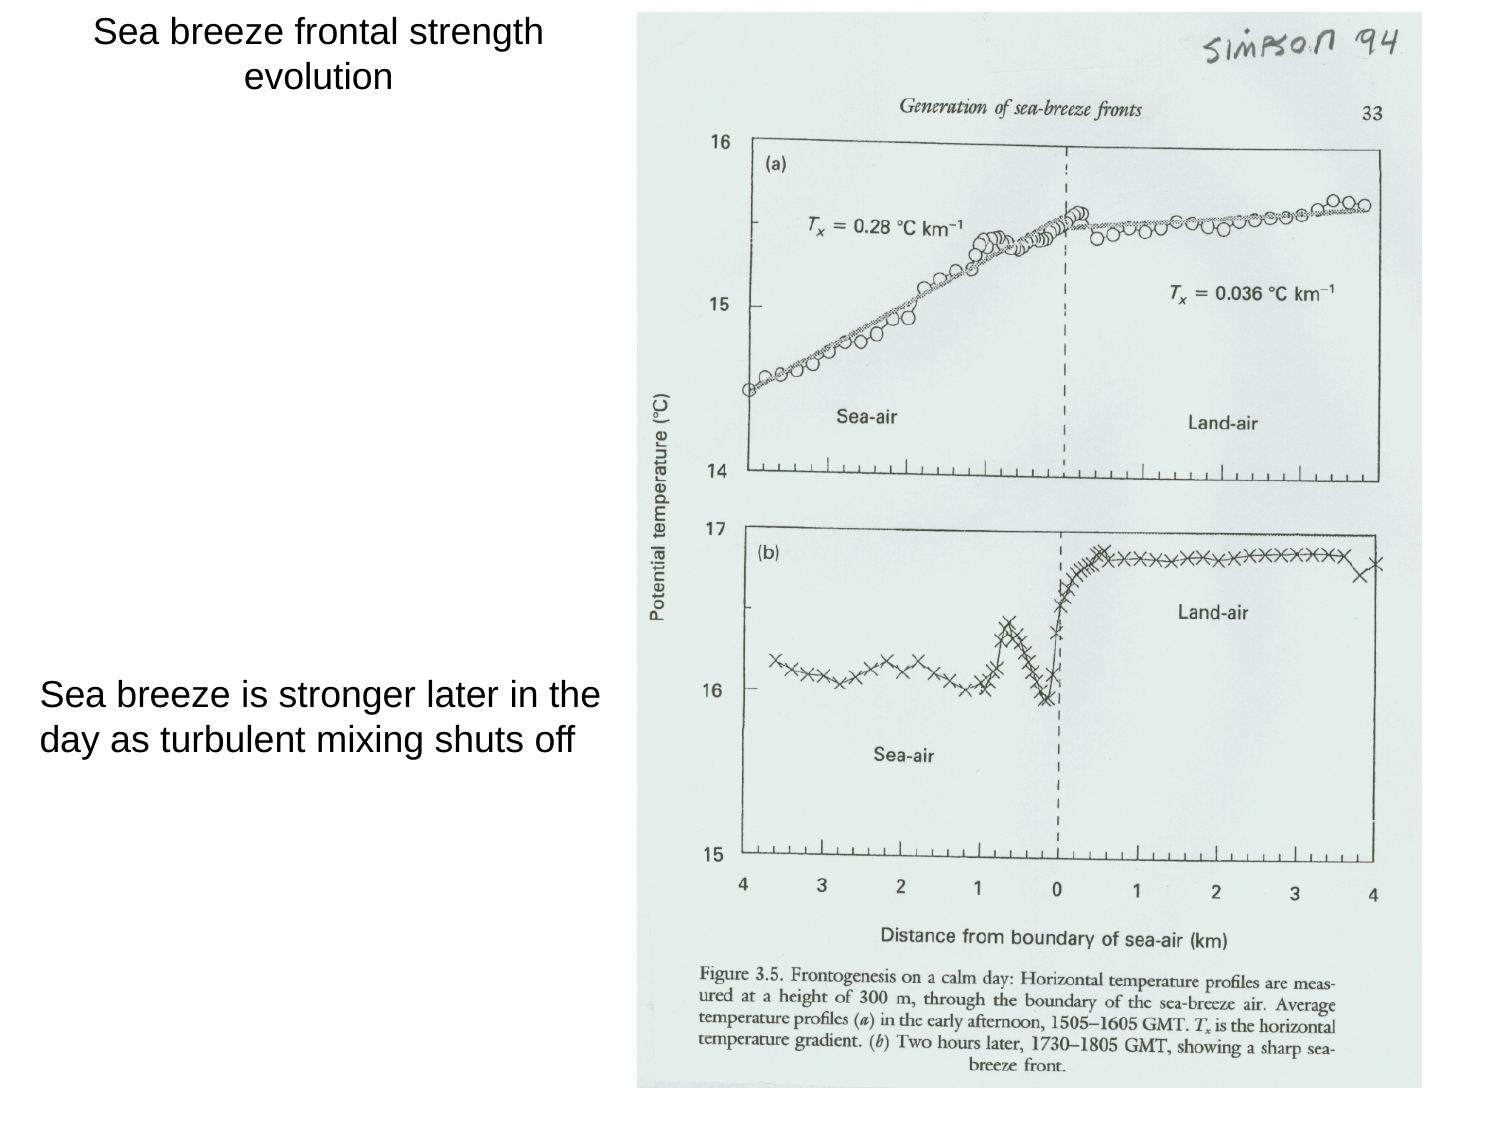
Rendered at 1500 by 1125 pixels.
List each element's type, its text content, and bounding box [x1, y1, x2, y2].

text_box Sea breeze is stronger later in the day as turbulent mixing shuts off [24, 662, 632, 768]
text_box Sea breeze frontal strength evolution [0, 0, 638, 169]
picture [637, 12, 1423, 1089]
